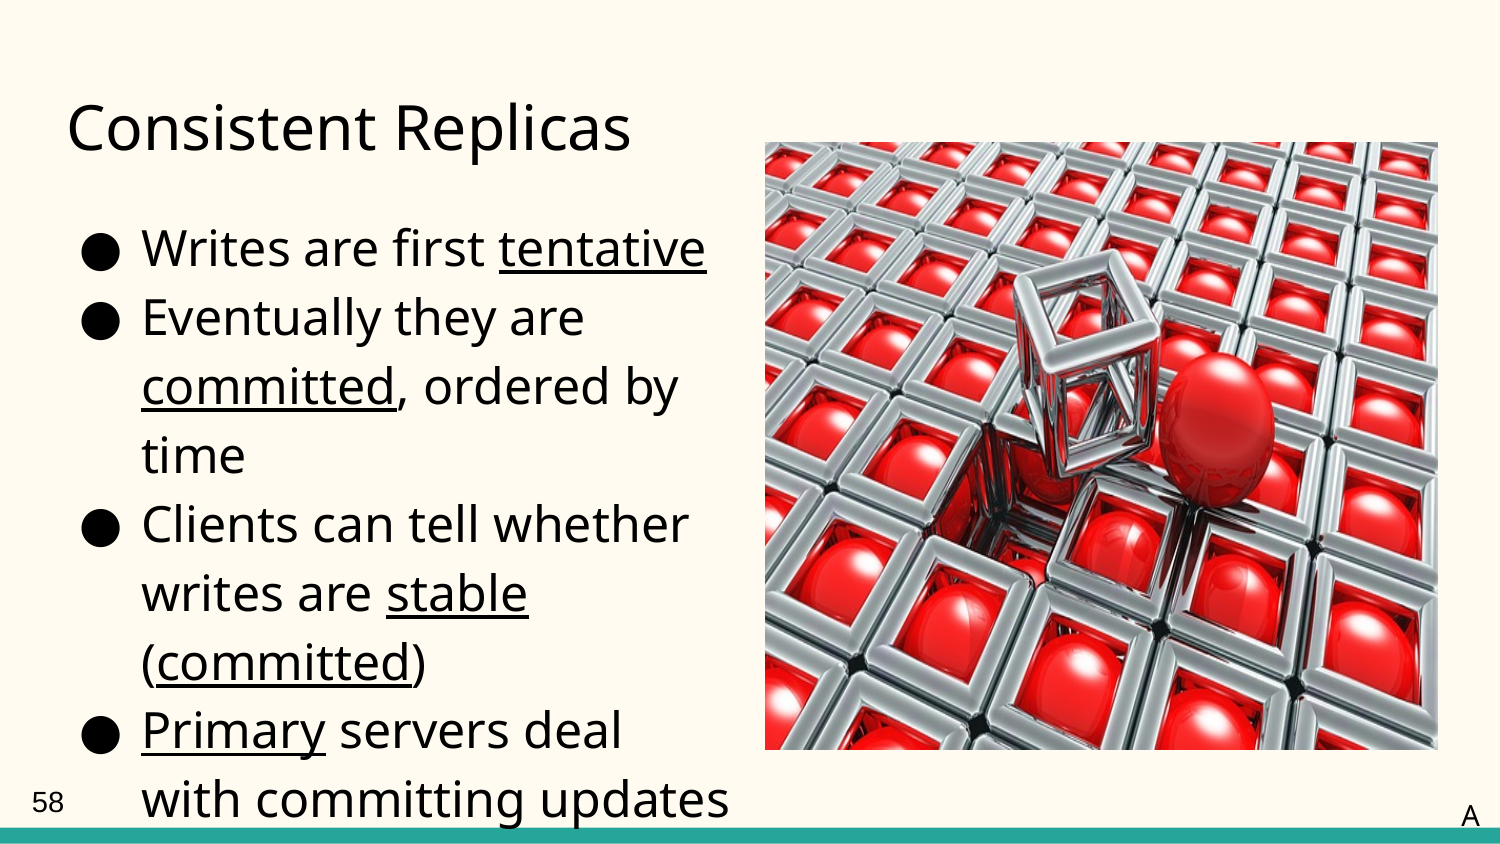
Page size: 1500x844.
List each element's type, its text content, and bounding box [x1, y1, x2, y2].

slide_number ‹#› [16, 768, 107, 833]
picture [765, 142, 1438, 750]
text_box A [1446, 782, 1500, 833]
list Writes are first tentative Eventually they are committed, ordered by time Clients can tell whether writes are stable (committed) Primary servers deal with committing updates [51, 192, 747, 750]
title Consistent Replicas [51, 72, 1449, 174]
